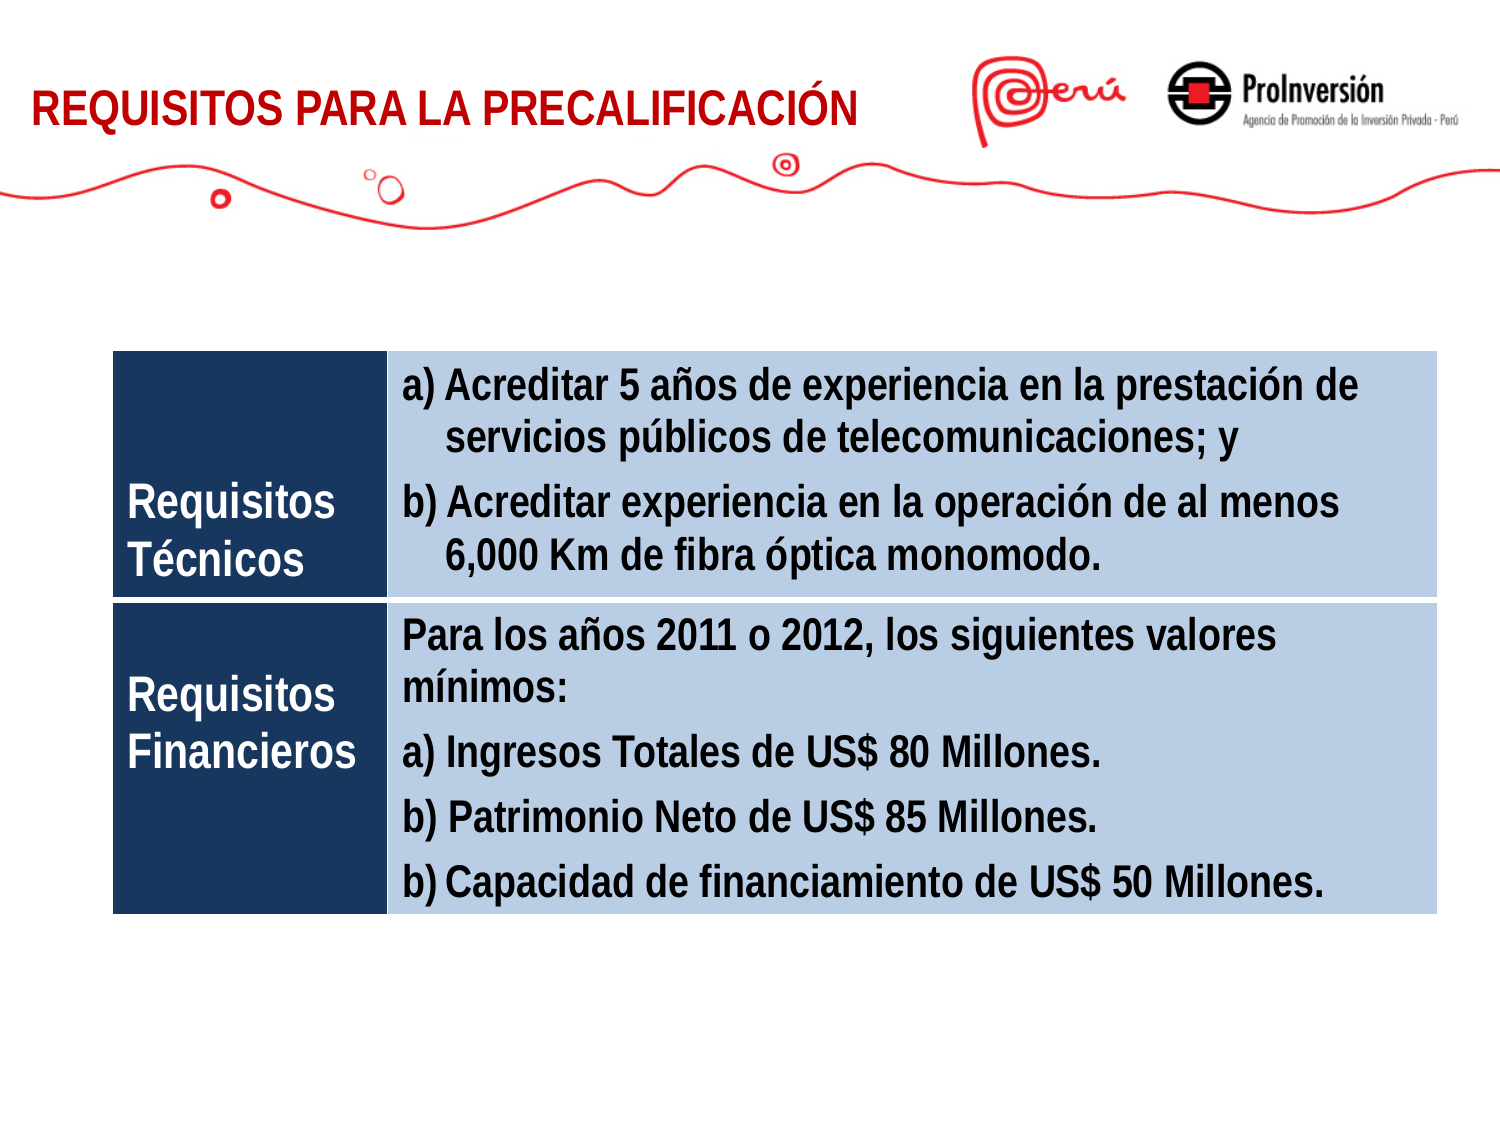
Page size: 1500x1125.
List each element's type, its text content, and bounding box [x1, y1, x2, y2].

table_cell Requisitos Financieros [113, 603, 387, 914]
table_header Requisitos Técnicos [113, 351, 387, 597]
text_box REQUISITOS PARA LA PRECALIFICACIÓN [1, 62, 1025, 149]
picture [0, 0, 1500, 1125]
table_cell Para los años 2011 o 2012, los siguientes valores mínimos: a) Ingresos Totales de US$ 80 Millones. b) Patrimonio Neto de US$ 85 Millones. Capacidad de financiamiento de US$ 50 Millones. [388, 603, 1437, 914]
table_header a) Acreditar 5 años de experiencia en la prestación de servicios públicos de telecomunicaciones; y b) Acreditar experiencia en la operación de al menos 6,000 Km de fibra óptica monomodo. [388, 351, 1437, 597]
